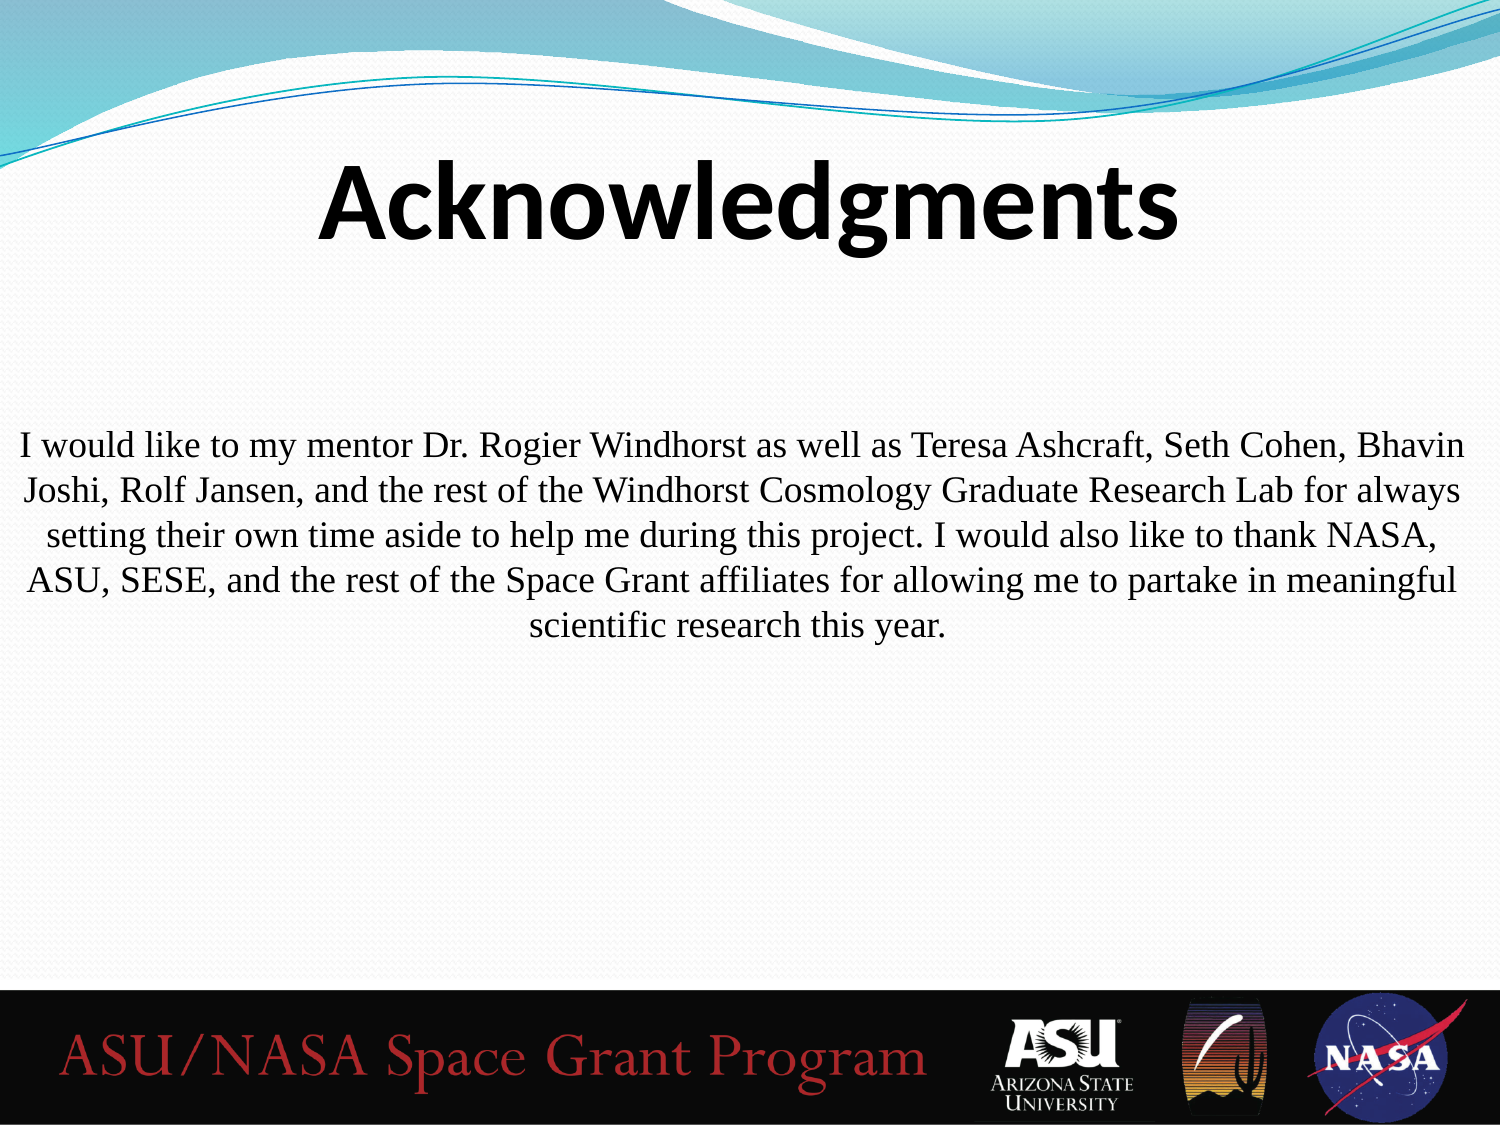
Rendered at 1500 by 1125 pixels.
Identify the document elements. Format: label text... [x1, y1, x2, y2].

title Acknowledgments [0, 109, 1500, 263]
picture [0, 980, 1500, 1125]
list I would like to my mentor Dr. Rogier Windhorst as well as Teresa Ashcraft, Seth Cohen, Bhavin Joshi, Rolf Jansen, and the rest of the Windhorst Cosmology Graduate Research Lab for always setting their own time aside to help me during this project. I would also like to thank NASA, ASU, SESE, and the rest of the Space Grant affiliates for allowing me to partake in meaningful scientific research this year. [0, 412, 1493, 800]
